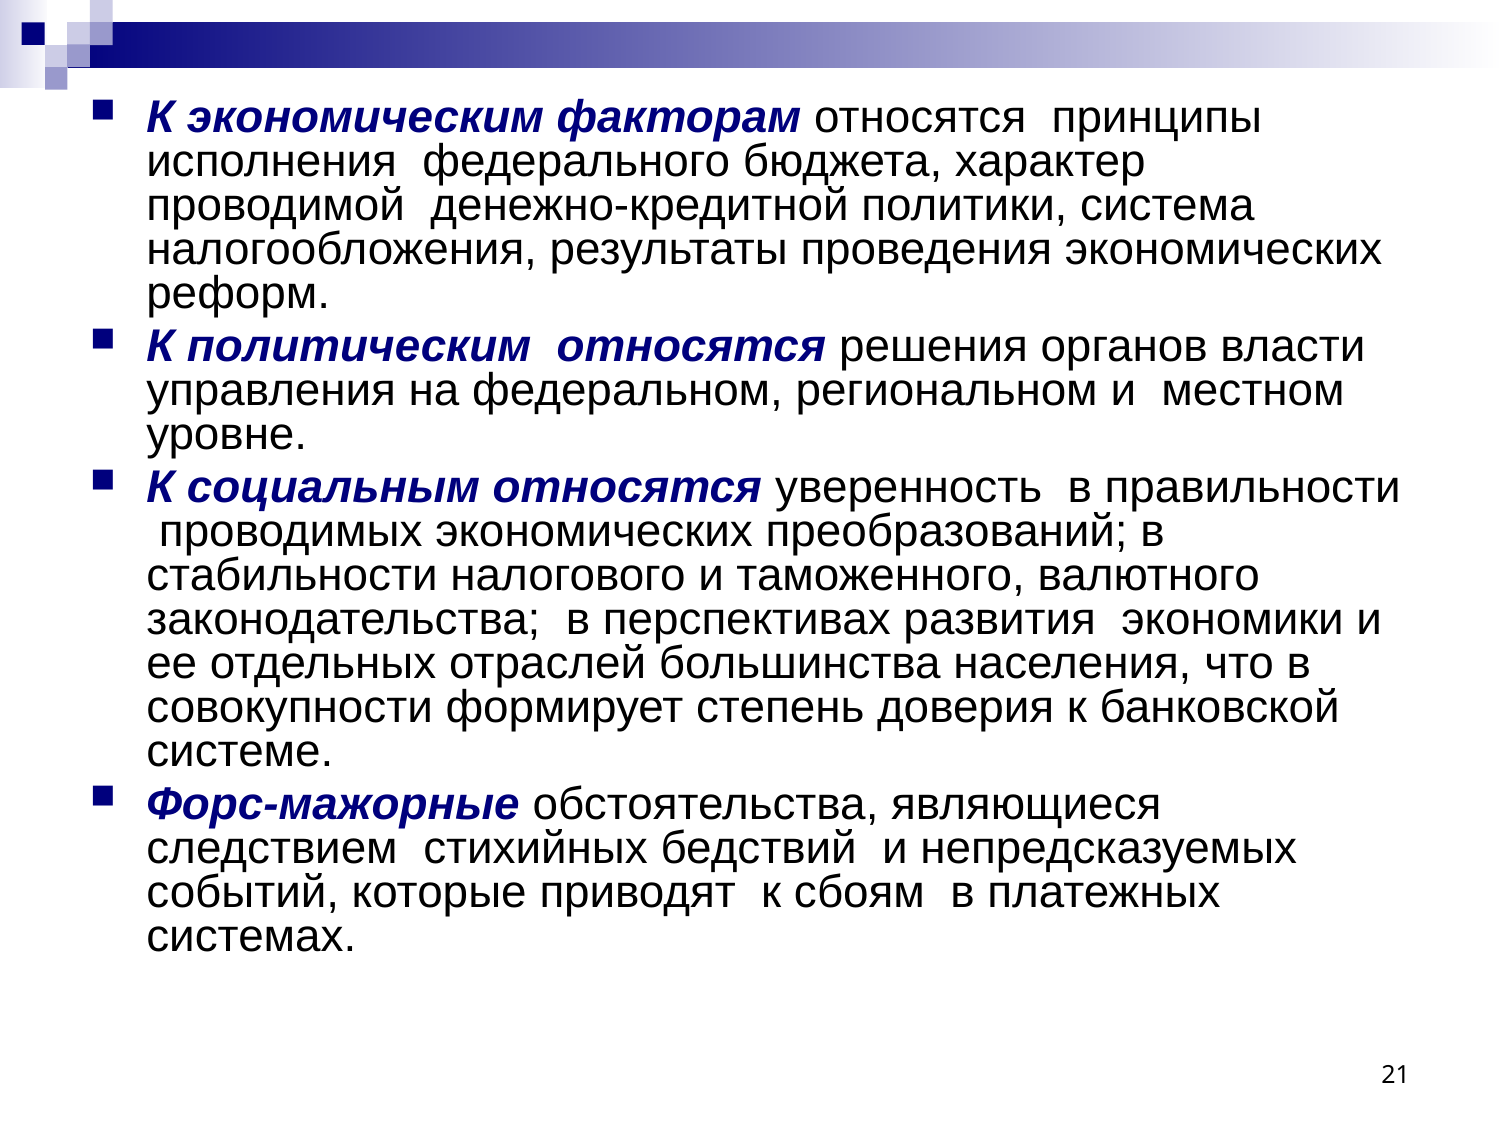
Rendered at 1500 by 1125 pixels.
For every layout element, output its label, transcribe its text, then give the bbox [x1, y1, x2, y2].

slide_number 21 [1074, 1024, 1426, 1101]
list К экономическим факторам относятся принципы исполнения федерального бюджета, характер проводимой денежно-кредитной политики, система налогообложения, результаты проведения экономических реформ. К политическим относятся решения органов власти управления на федеральном, региональном и местном уровне. К социальным относятся уверенность в правильности проводимых экономических преобразований; в стабильности налогового и таможенного, валютного законодательства; в перспективах развития экономики и ее отдельных отраслей большинства населения, что в совокупности формирует степень доверия к банковской системе. Форс-мажорные обстоятельства, являющиеся следствием стихийных бедствий и непредсказуемых событий, которые приводят к сбоям в платежных системах. [74, 89, 1426, 963]
